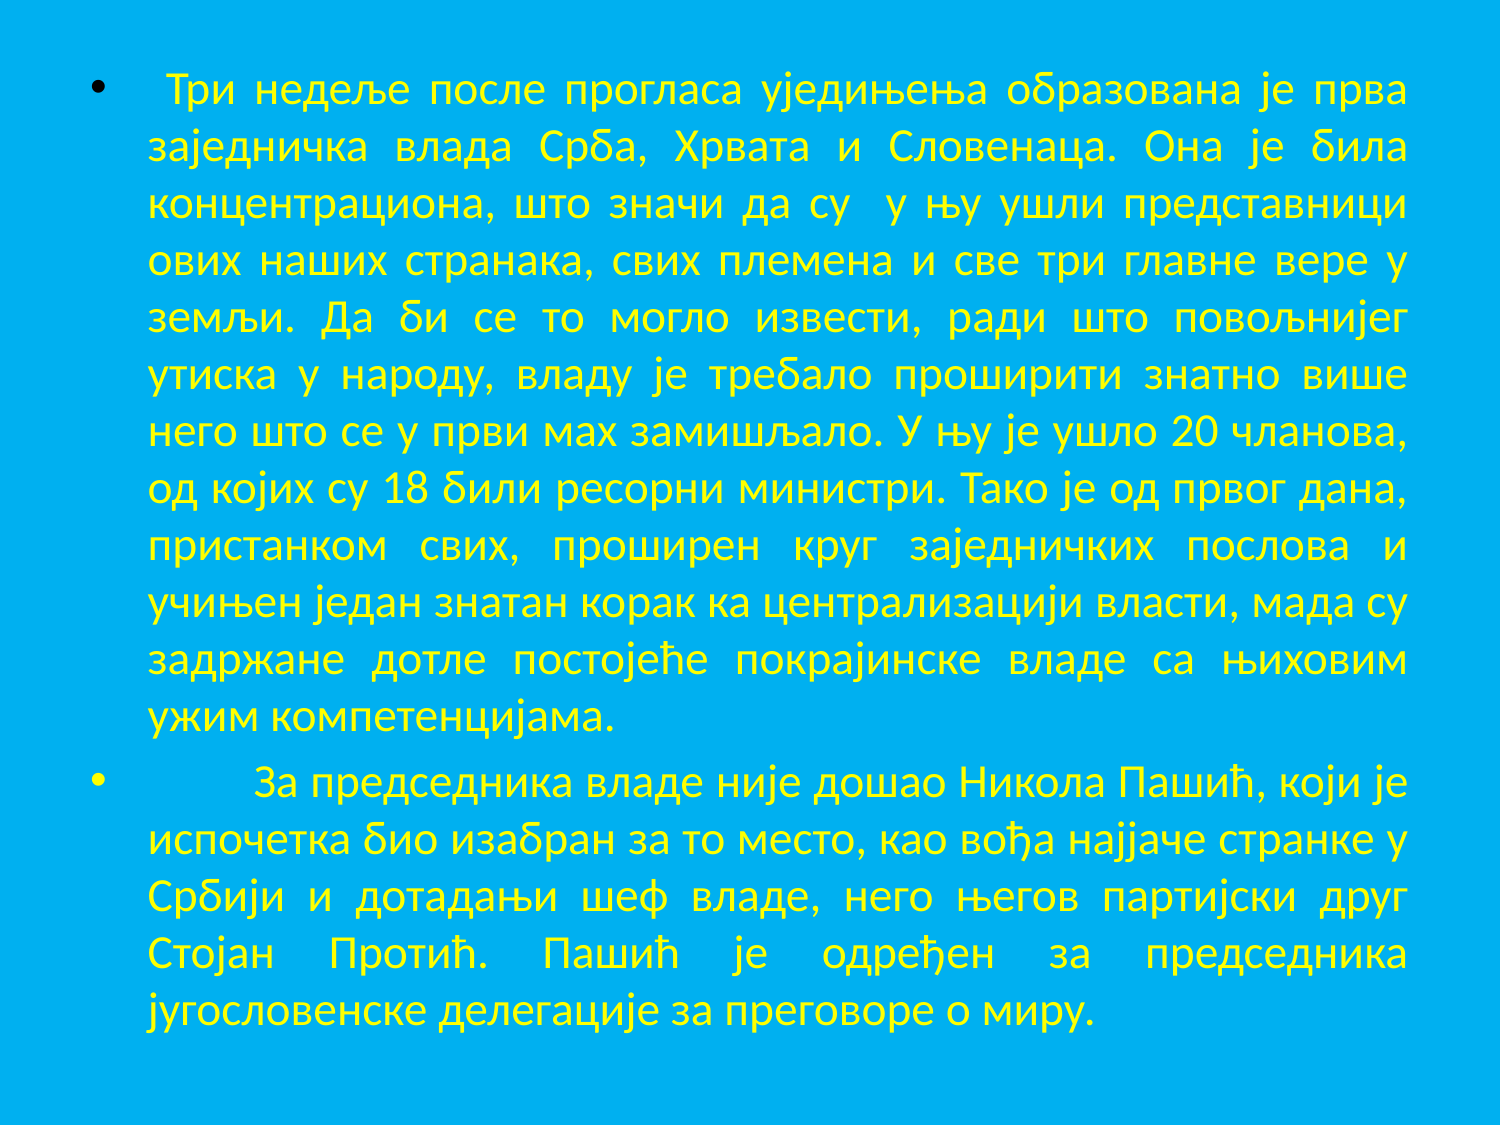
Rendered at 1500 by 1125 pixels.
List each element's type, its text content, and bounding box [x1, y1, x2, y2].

list Три недеље после прогласа уједињења образована је прва заједничка влада Срба, Хрвата и Словенаца. Она је била концентрациона, што значи да су у њу ушли представници ових наших странака, свих племена и све три главне вере у земљи. Да би се то могло извести, ради што повољнијег утиска у народу, владу је требало проширити знатно више него што се у први мах замишљало. У њу је ушло 20 чланова, од којих су 18 били ресорни министри. Тако је од првог дана, пристанком свих, проширен круг заједничких послова и учињен један знатан корак ка централизацији власти, мада су задржане дотле постојеће покрајинске владе са њиховим ужим компетенцијама. За председника владе није дошао Никола Пашић, који је испочетка био изабран за то место, као вођа најјаче странке у Србији и дотадањи шеф владе, него његов партијски друг Стојан Протић. Пашић је одређен за председника југословенске делегације за преговоре о миру. [75, 50, 1425, 1063]
